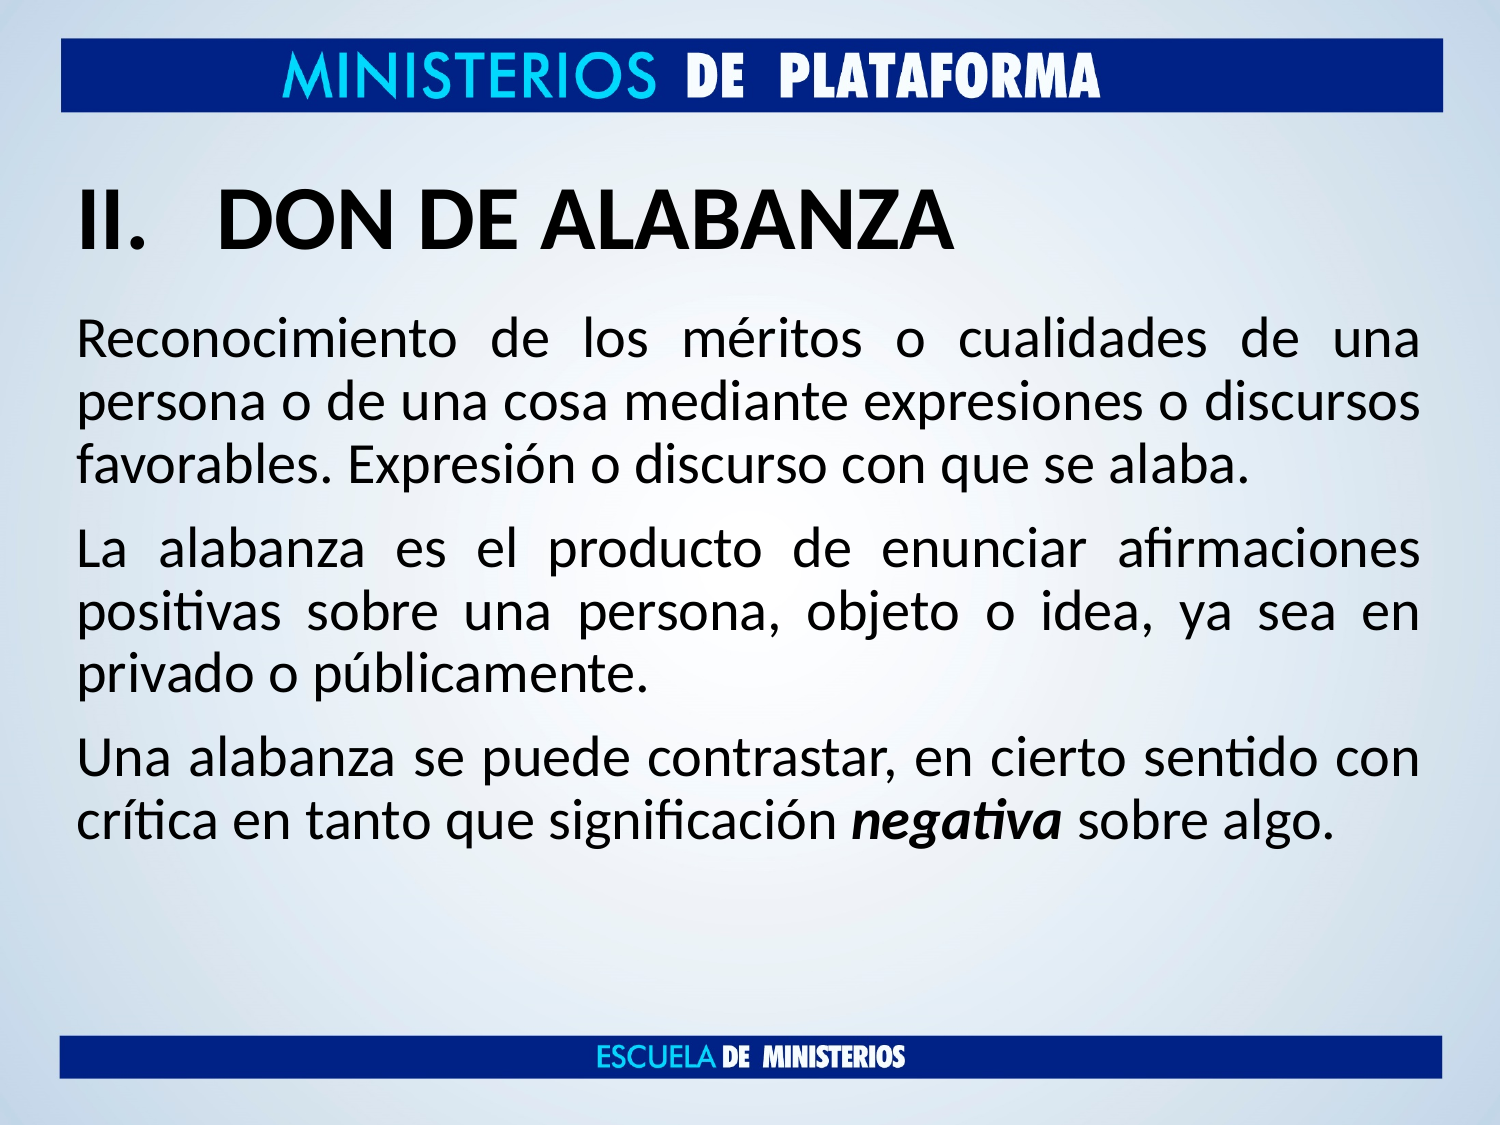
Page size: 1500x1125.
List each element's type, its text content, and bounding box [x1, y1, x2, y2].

picture [0, 0, 1500, 1125]
title DON DE ALABANZA [61, 161, 1437, 278]
list Reconocimiento de los méritos o cualidades de una persona o de una cosa mediante expresiones o discursos favorables. Expresión o discurso con que se alaba. La alabanza es el producto de enunciar afirmaciones positivas sobre una persona, objeto o idea, ya sea en privado o públicamente. Una alabanza se puede contrastar, en cierto sentido con crítica en tanto que significación negativa sobre algo. [61, 299, 1437, 1014]
